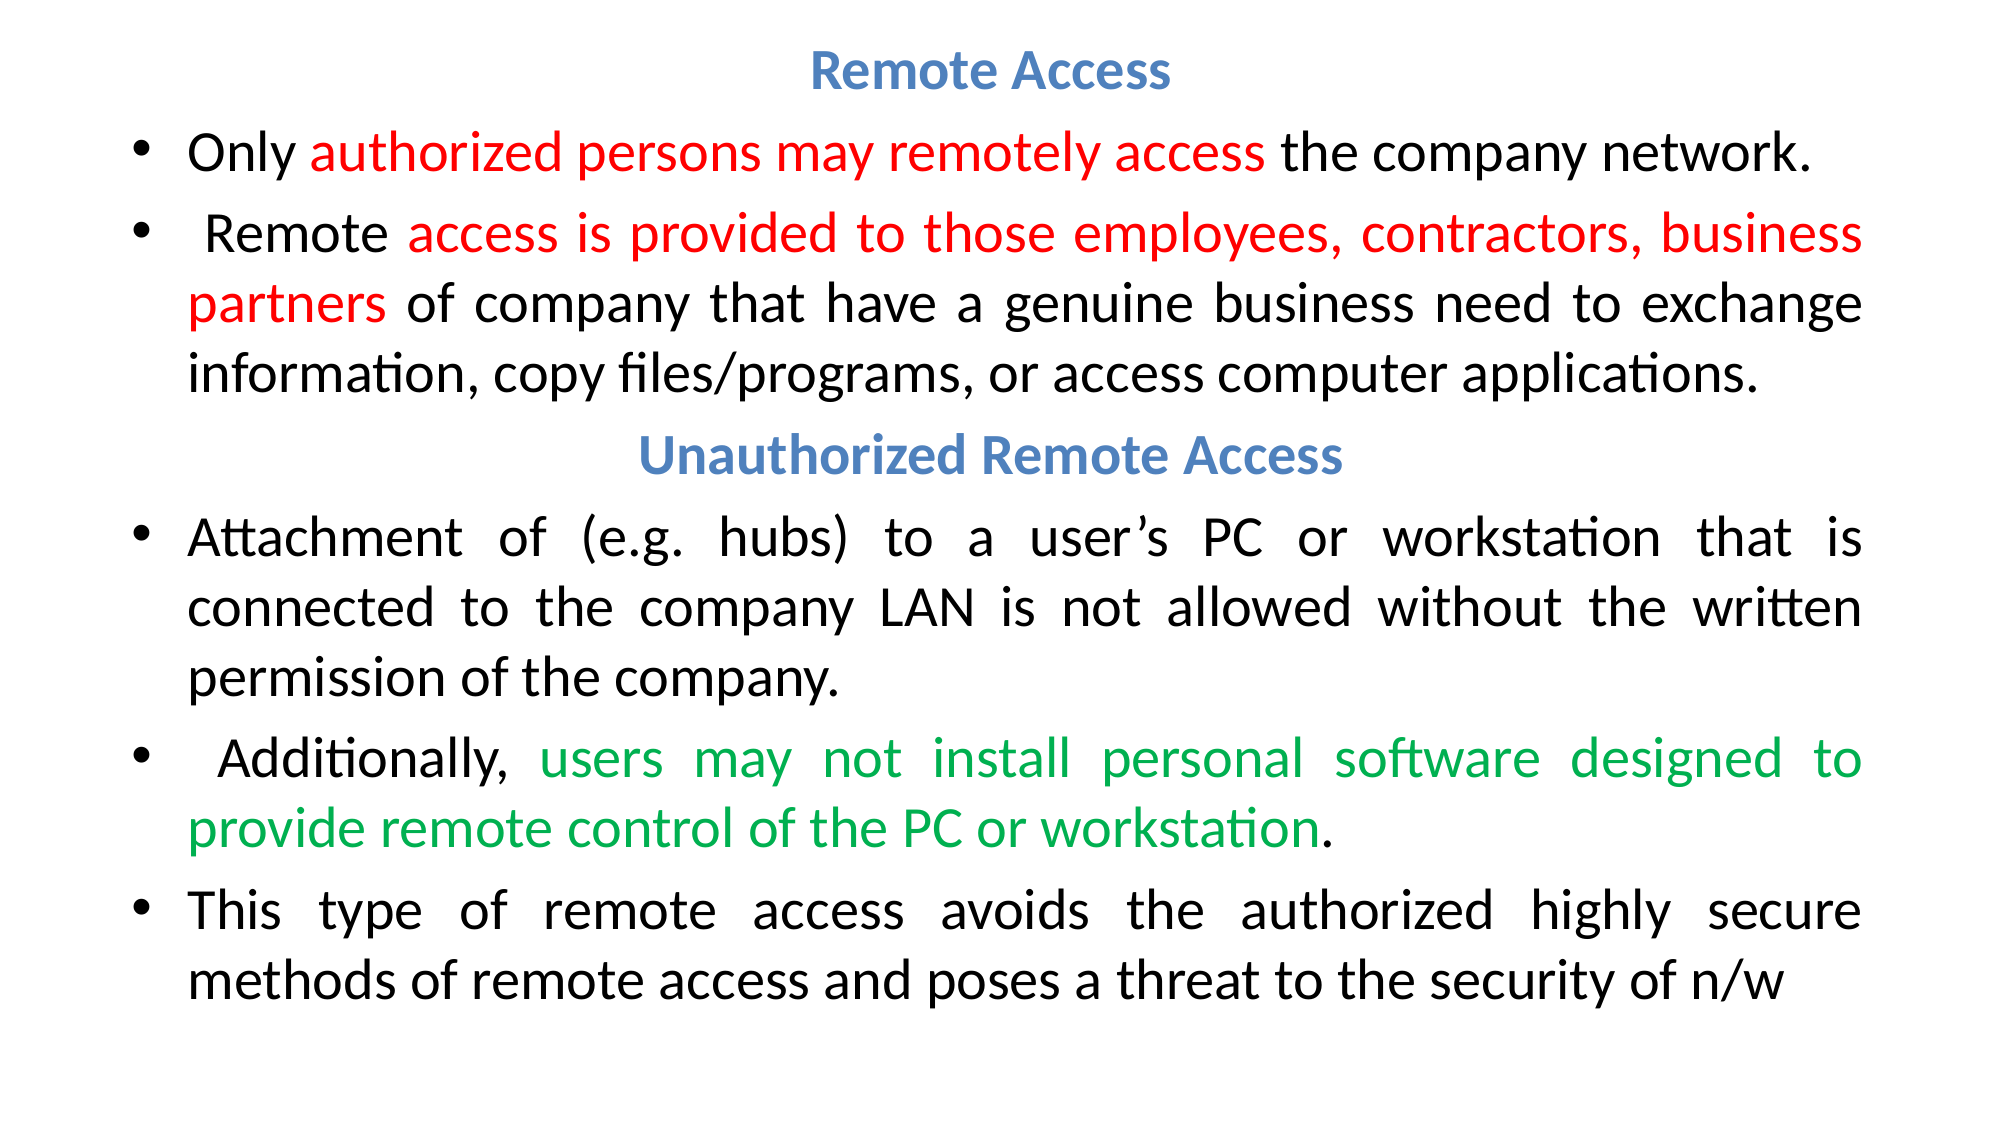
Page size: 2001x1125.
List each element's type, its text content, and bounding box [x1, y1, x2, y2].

subtitle Remote Access Only authorized persons may remotely access the company network. Remote access is provided to those employees, contractors, business partners of company that have a genuine business need to exchange information, copy files/programs, or access computer applications. Unauthorized Remote Access Attachment of (e.g. hubs) to a user’s PC or workstation that is connected to the company LAN is not allowed without the written permission of the company. Additionally, users may not install personal software designed to provide remote control of the PC or workstation. This type of remote access avoids the authorized highly secure methods of remote access and poses a threat to the security of n/w [116, 23, 1879, 1076]
